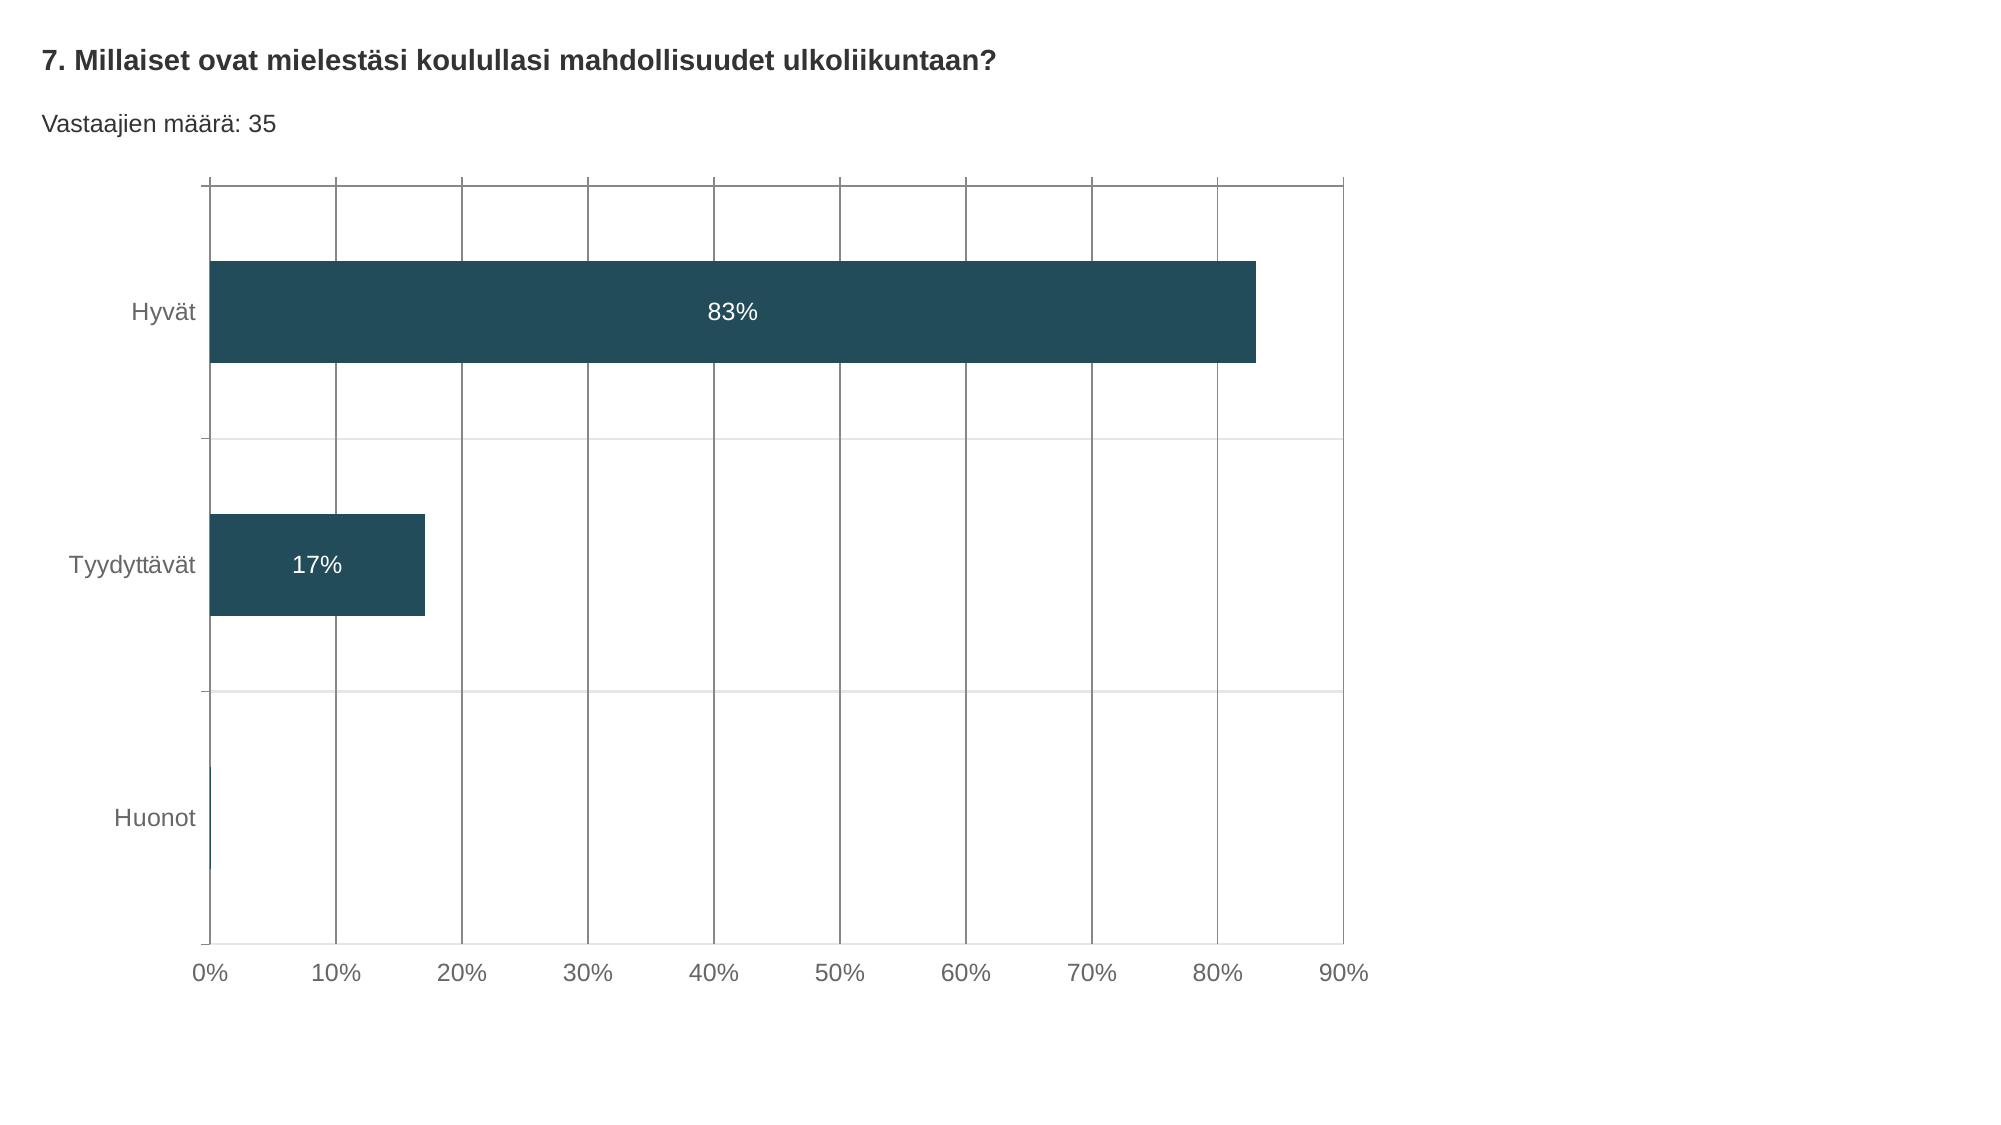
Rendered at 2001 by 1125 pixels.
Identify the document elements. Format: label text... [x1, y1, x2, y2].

chart [41, 168, 1397, 1003]
text_box Vastaajien määrä: 35 [40, 106, 1960, 140]
text_box 7. Millaiset ovat mielestäsi koulullasi mahdollisuudet ulkoliikuntaan? [40, 40, 1960, 79]
